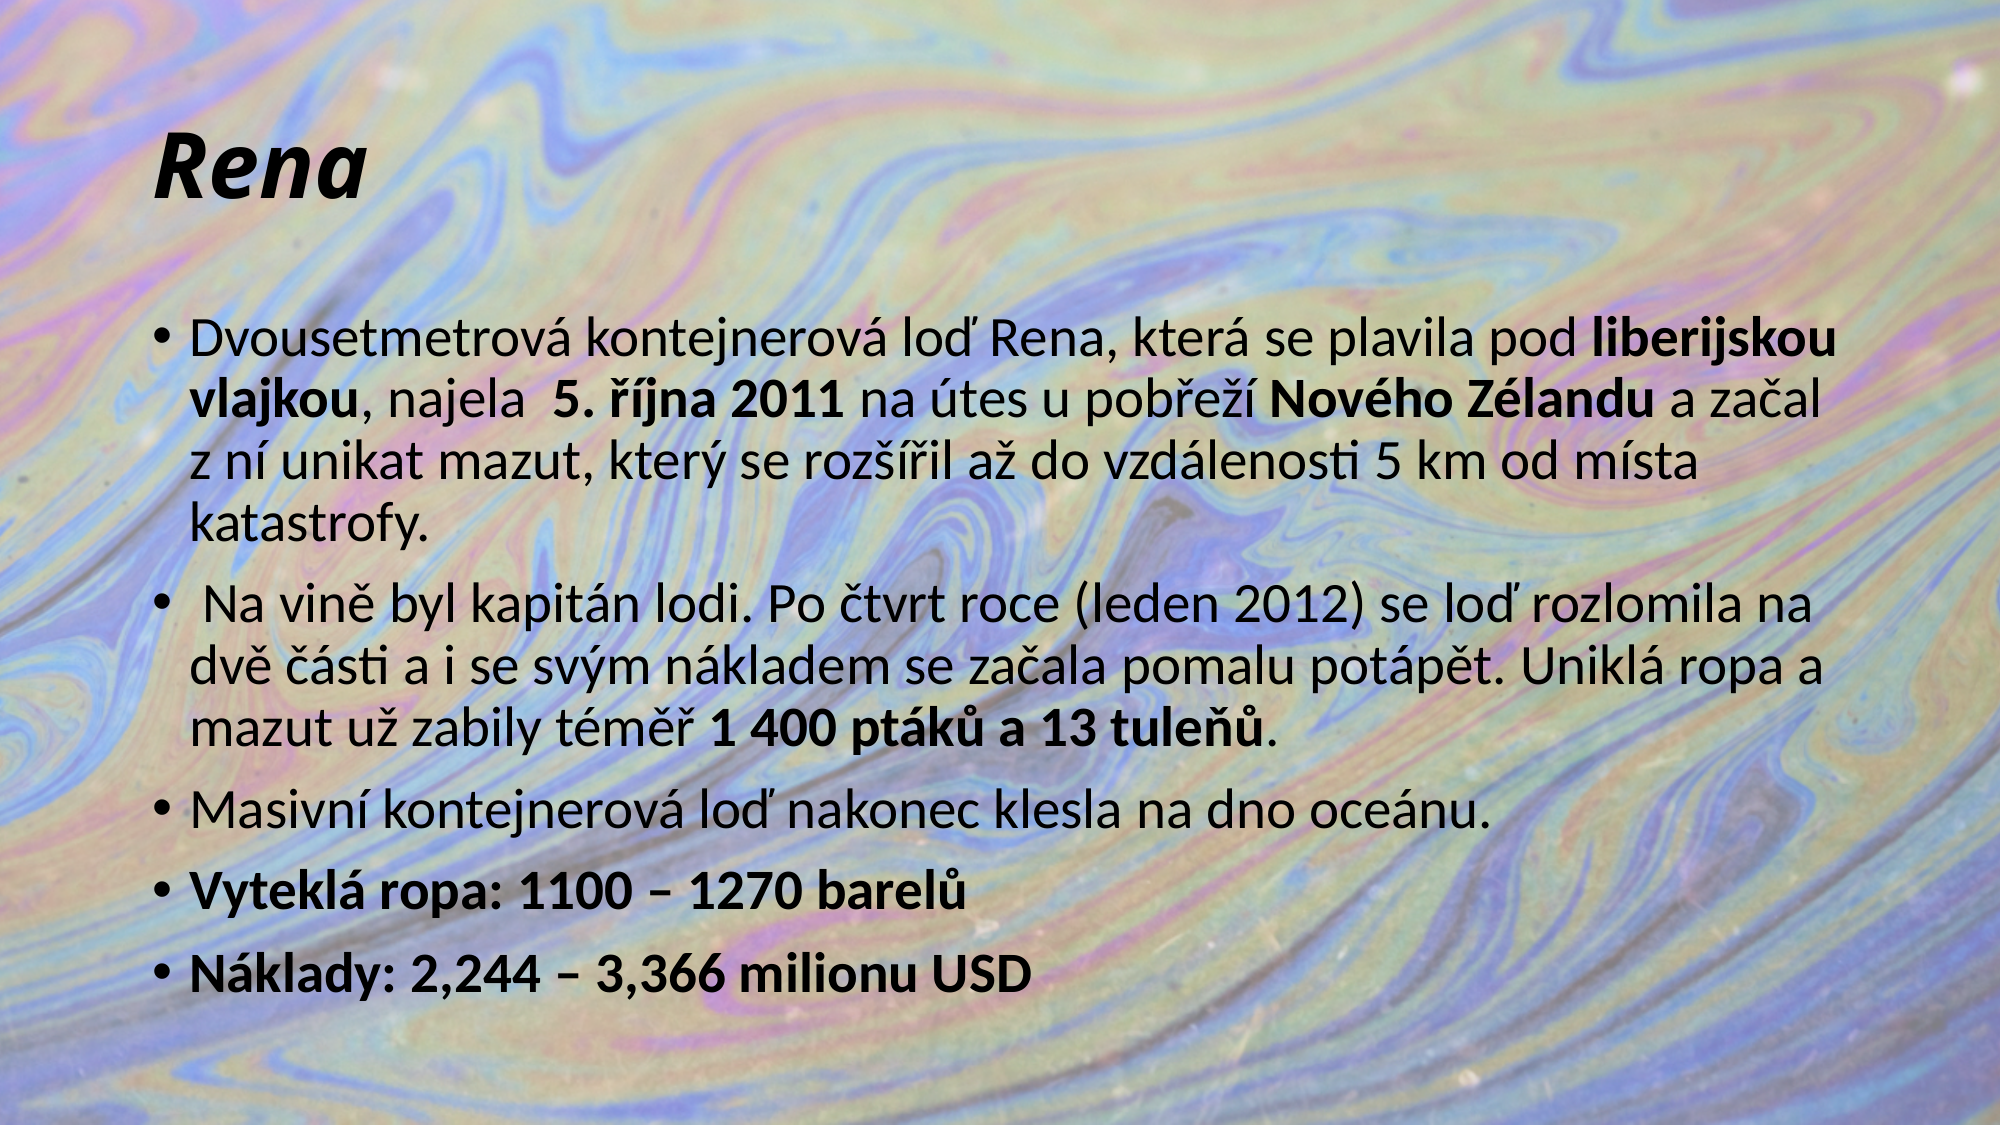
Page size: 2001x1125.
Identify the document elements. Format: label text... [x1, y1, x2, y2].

list Dvousetmetrová kontejnerová loď Rena, která se plavila pod liberijskou vlajkou, najela 5. října 2011 na útes u pobřeží Nového Zélandu a začal z ní unikat mazut, který se rozšířil až do vzdálenosti 5 km od místa katastrofy. Na vině byl kapitán lodi. Po čtvrt roce (leden 2012) se loď rozlomila na dvě části a i se svým nákladem se začala pomalu potápět. Uniklá ropa a mazut už zabily téměř 1 400 ptáků a 13 tuleňů. Masivní kontejnerová loď nakonec klesla na dno oceánu. Vyteklá ropa: 1100 – 1270 barelů Náklady: 2,244 – 3,366 milionu USD [137, 299, 1863, 1014]
title Rena [137, 59, 1863, 278]
